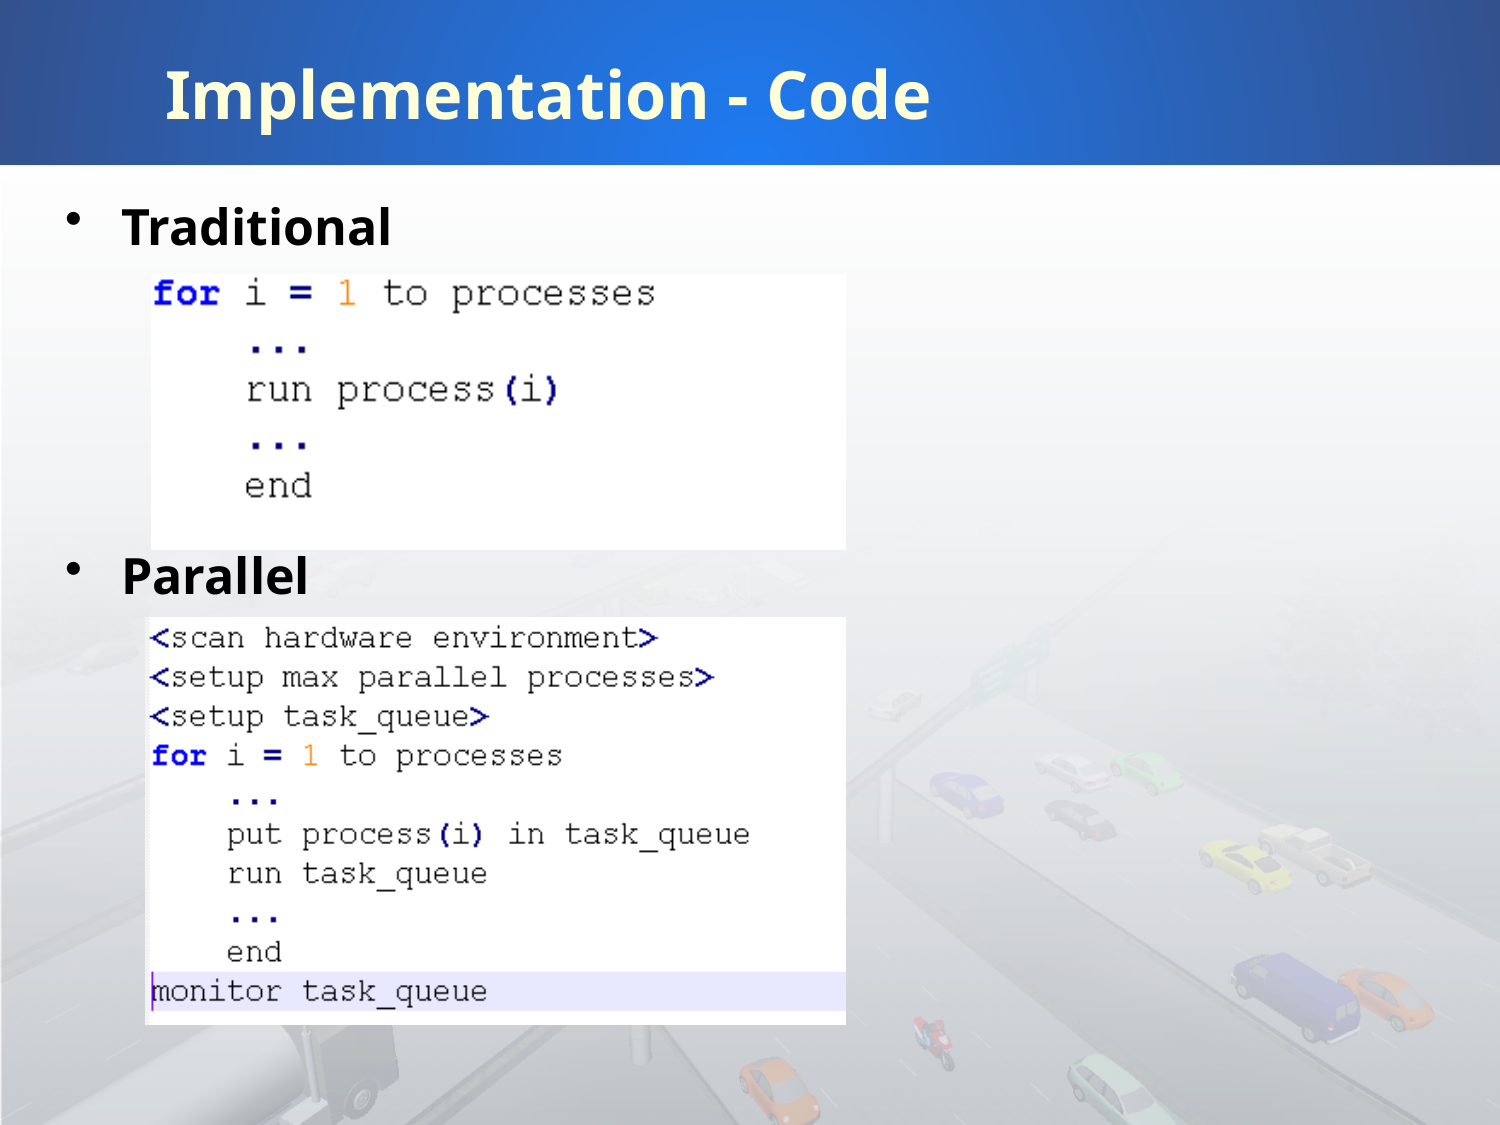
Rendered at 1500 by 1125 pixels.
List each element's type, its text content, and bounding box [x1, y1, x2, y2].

list Traditional Parallel [49, 187, 1476, 1076]
title Implementation - Code [149, 44, 1426, 176]
picture [0, 0, 1500, 1125]
